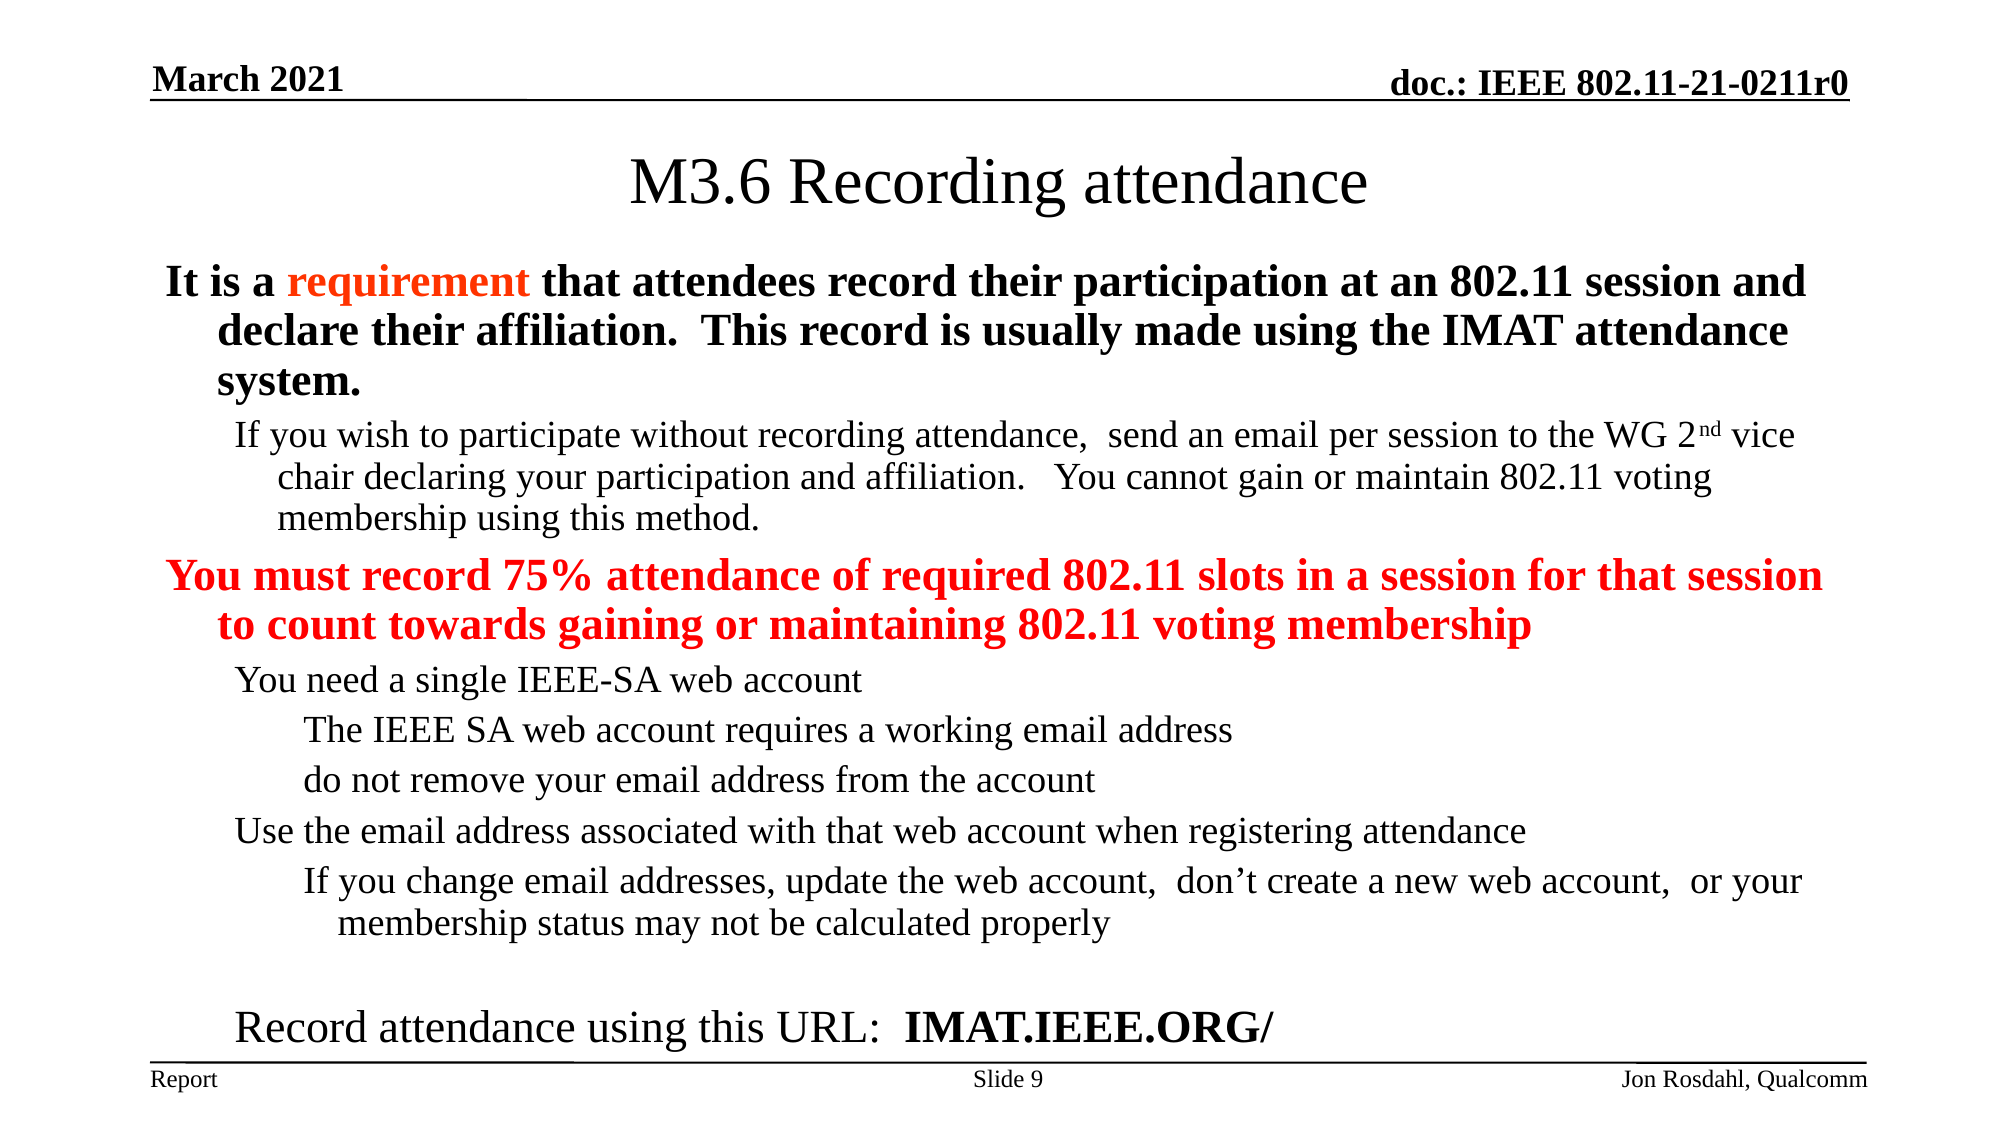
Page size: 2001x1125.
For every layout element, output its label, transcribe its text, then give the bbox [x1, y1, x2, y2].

footer Jon Rosdahl, Qualcomm [1171, 1061, 1869, 1093]
slide_number Slide 9 [950, 1061, 1067, 1123]
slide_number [152, 54, 563, 100]
title M3.6 Recording attendance [362, 126, 1638, 228]
list It is a requirement that attendees record their participation at an 802.11 session and declare their affiliation. This record is usually made using the IMAT attendance system. If you wish to participate without recording attendance, send an email per session to the WG 2nd vice chair declaring your participation and affiliation. You cannot gain or maintain 802.11 voting membership using this method. You must record 75% attendance of required 802.11 slots in a session for that session to count towards gaining or maintaining 802.11 voting membership You need a single IEEE-SA web account The IEEE SA web account requires a working email address do not remove your email address from the account Use the email address associated with that web account when registering attendance If you change email addresses, update the web account, don’t create a new web account, or your membership status may not be calculated properly Record attendance using this URL: IMAT.IEEE.ORG/ [149, 248, 1867, 1063]
